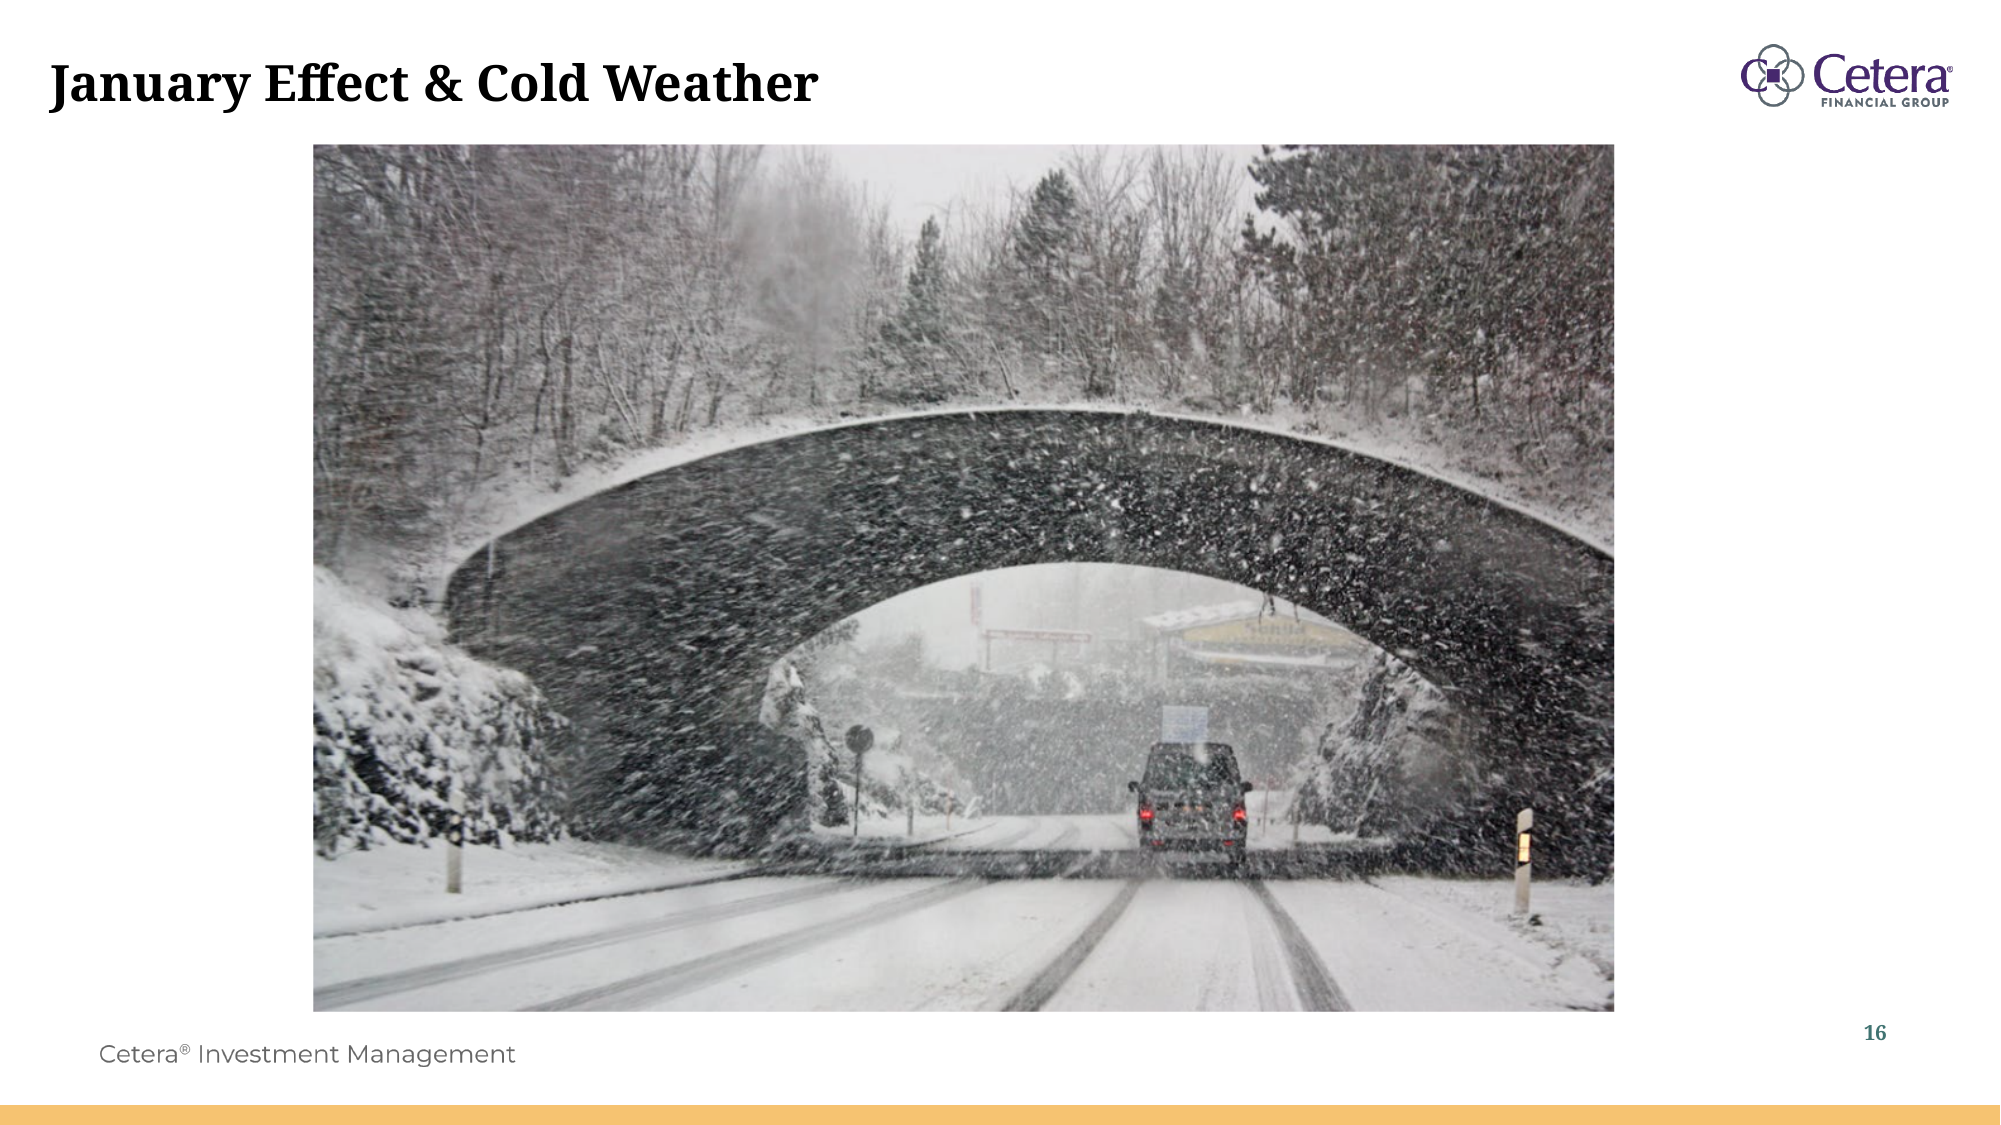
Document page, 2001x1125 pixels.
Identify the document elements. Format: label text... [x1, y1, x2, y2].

picture [97, 1044, 518, 1067]
title January Effect & Cold Weather [50, 32, 1950, 138]
picture [302, 137, 1632, 1017]
